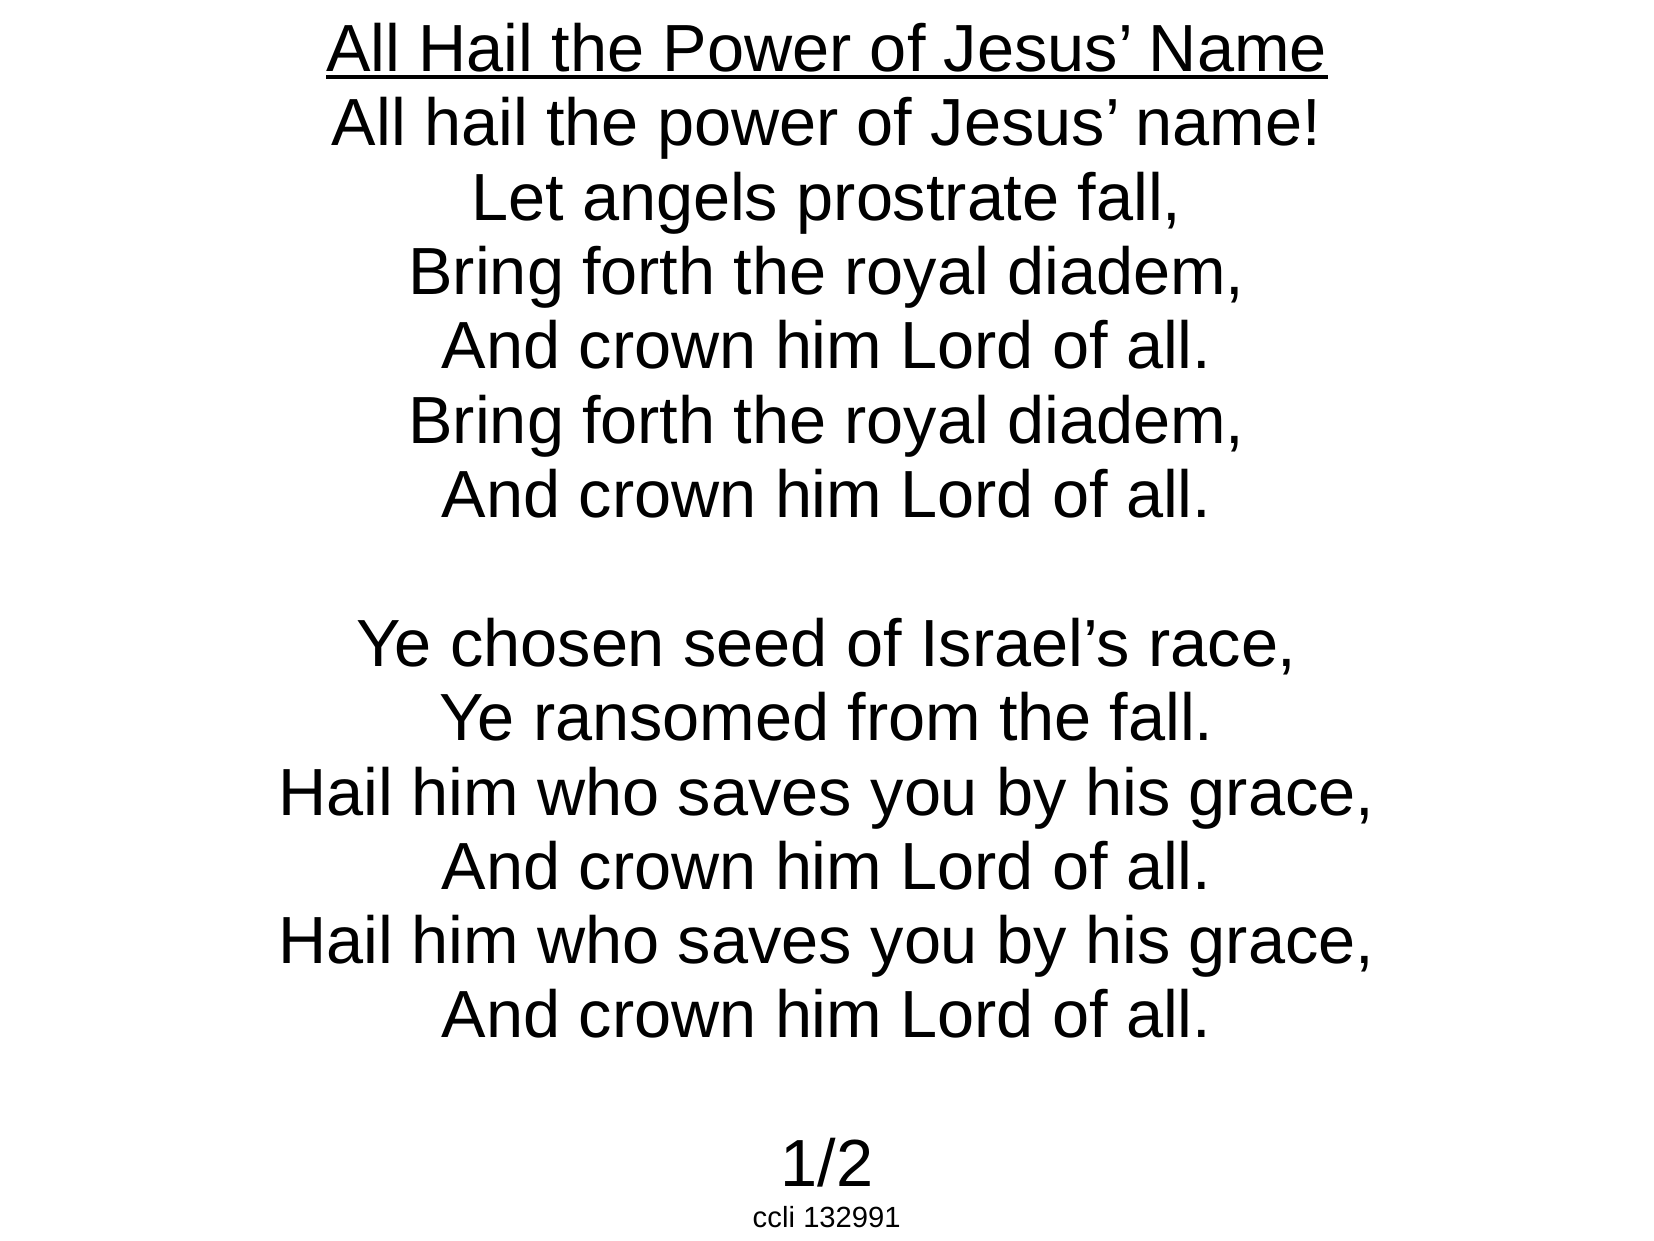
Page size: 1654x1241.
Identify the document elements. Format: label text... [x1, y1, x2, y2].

text_box All Hail the Power of Jesus’ Name All hail the power of Jesus’ name! Let angels prostrate fall, Bring forth the royal diadem, And crown him Lord of all. Bring forth the royal diadem, And crown him Lord of all. Ye chosen seed of Israel’s race, Ye ransomed from the fall. Hail him who saves you by his grace, And crown him Lord of all. Hail him who saves you by his grace, And crown him Lord of all. 1/2 ccli 132991 [0, 0, 1654, 1241]
